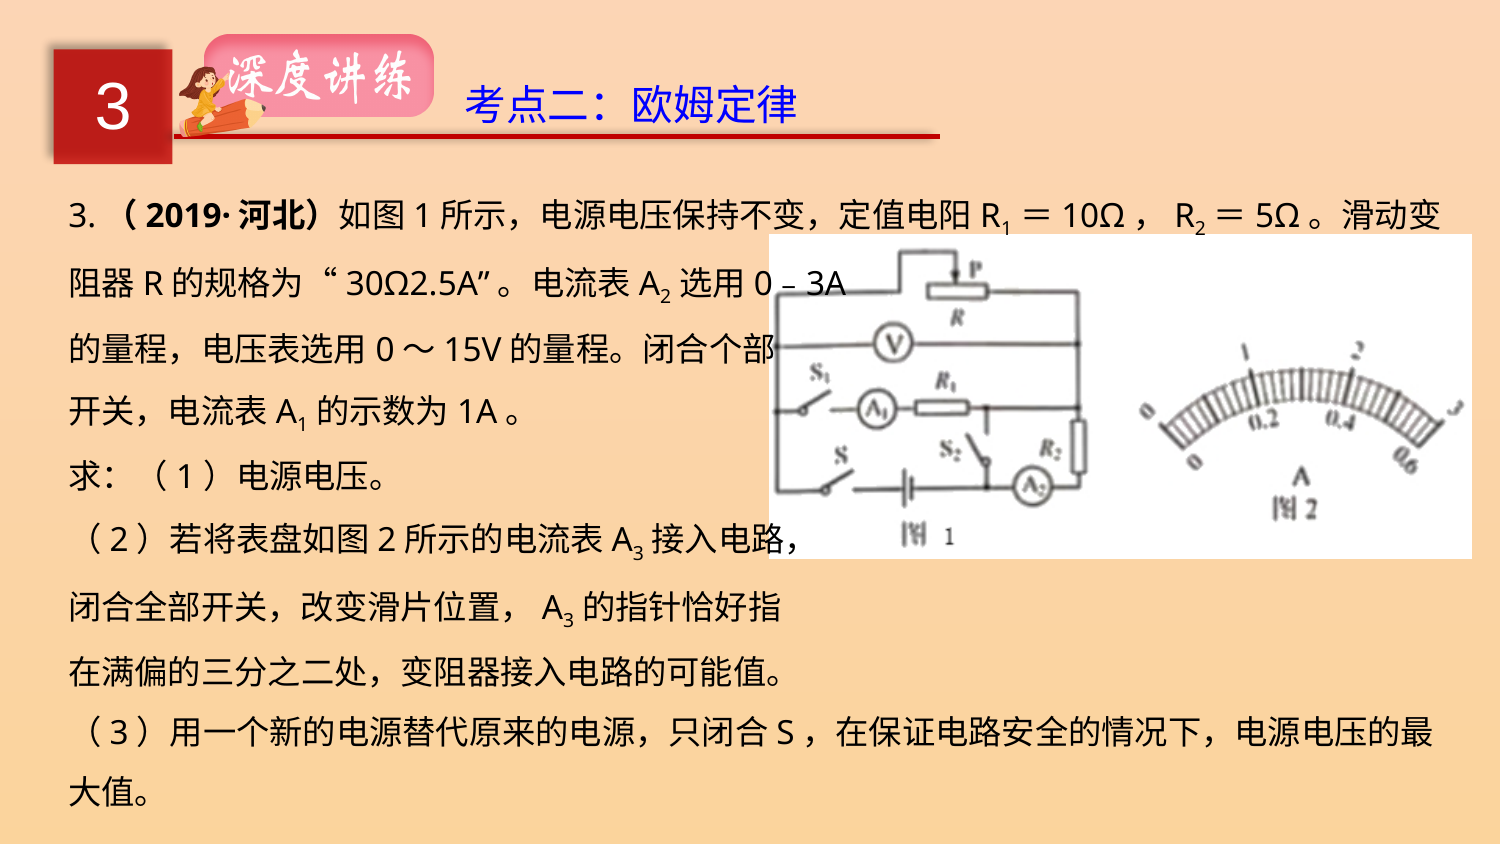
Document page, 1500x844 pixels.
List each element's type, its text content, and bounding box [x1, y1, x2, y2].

text_box 3 [46, 56, 180, 151]
picture [179, 33, 434, 137]
picture [768, 234, 1473, 559]
text_box [53, 49, 173, 56]
text_box [53, 151, 173, 164]
text_box 3.（2019·河北）如图1所示，电源电压保持不变，定值电阳R1＝10Ω，R2＝5Ω。滑动变阻器R的规格为“30Ω2.5A”。电流表A2选用0﹣3A 的量程，电压表选用0～15V的量程。闭合个部 开关，电流表A1的示数为1A。 求：（1）电源电压。 （2）若将表盘如图2所示的电流表A3接入电路， 闭合全部开关，改变滑片位置，A3的指针恰好指 在满偏的三分之二处，变阻器接入电路的可能值。 （3）用一个新的电源替代原来的电源，只闭合S，在保证电路安全的情况下，电源电压的最大值。 [53, 164, 1473, 819]
text_box 考点二：欧姆定律 [449, 71, 873, 135]
